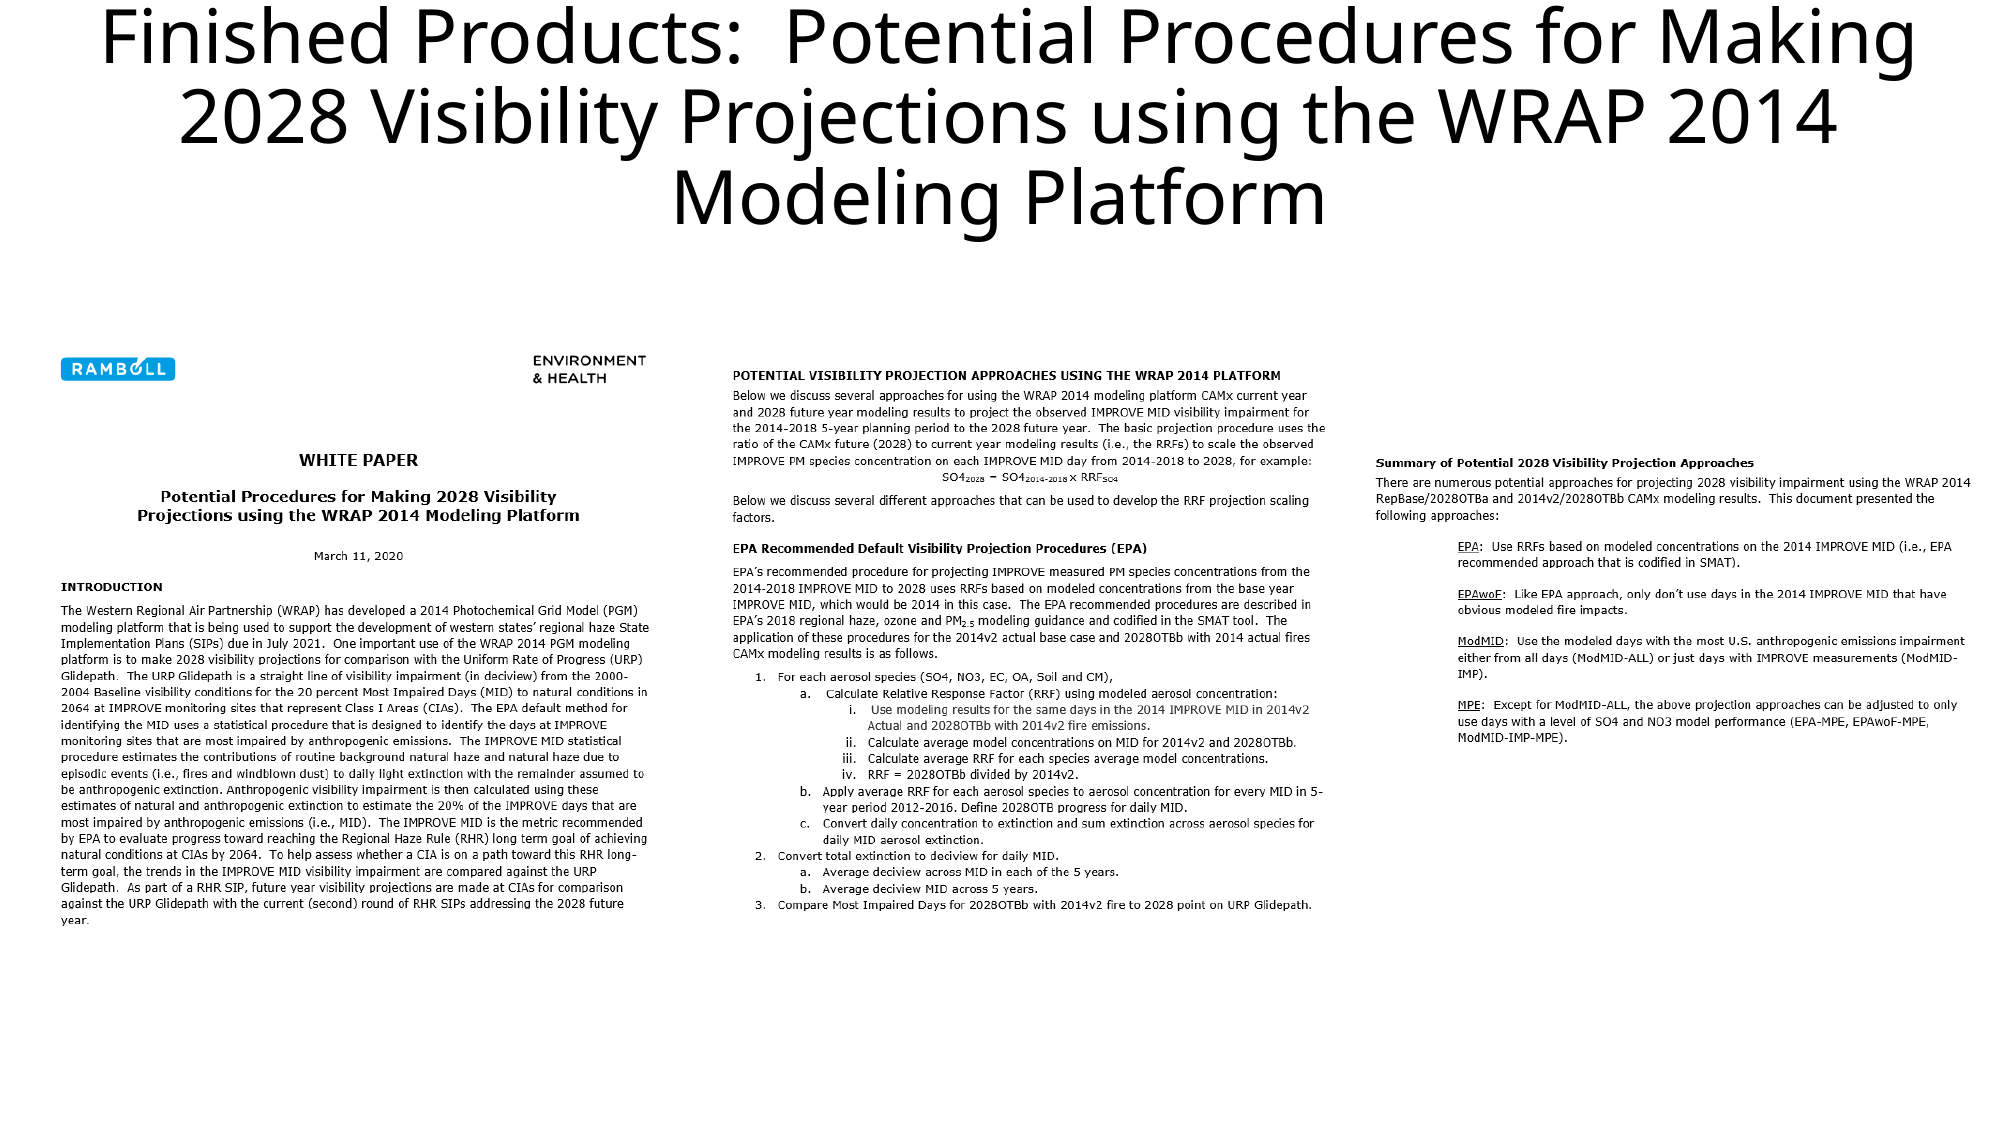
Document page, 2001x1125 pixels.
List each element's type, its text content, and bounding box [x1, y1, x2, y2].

title Finished Products: Potential Procedures for Making 2028 Visibility Projections using the WRAP 2014 Modeling Platform [9, 0, 2000, 240]
picture [32, 322, 687, 938]
picture [717, 347, 2001, 922]
